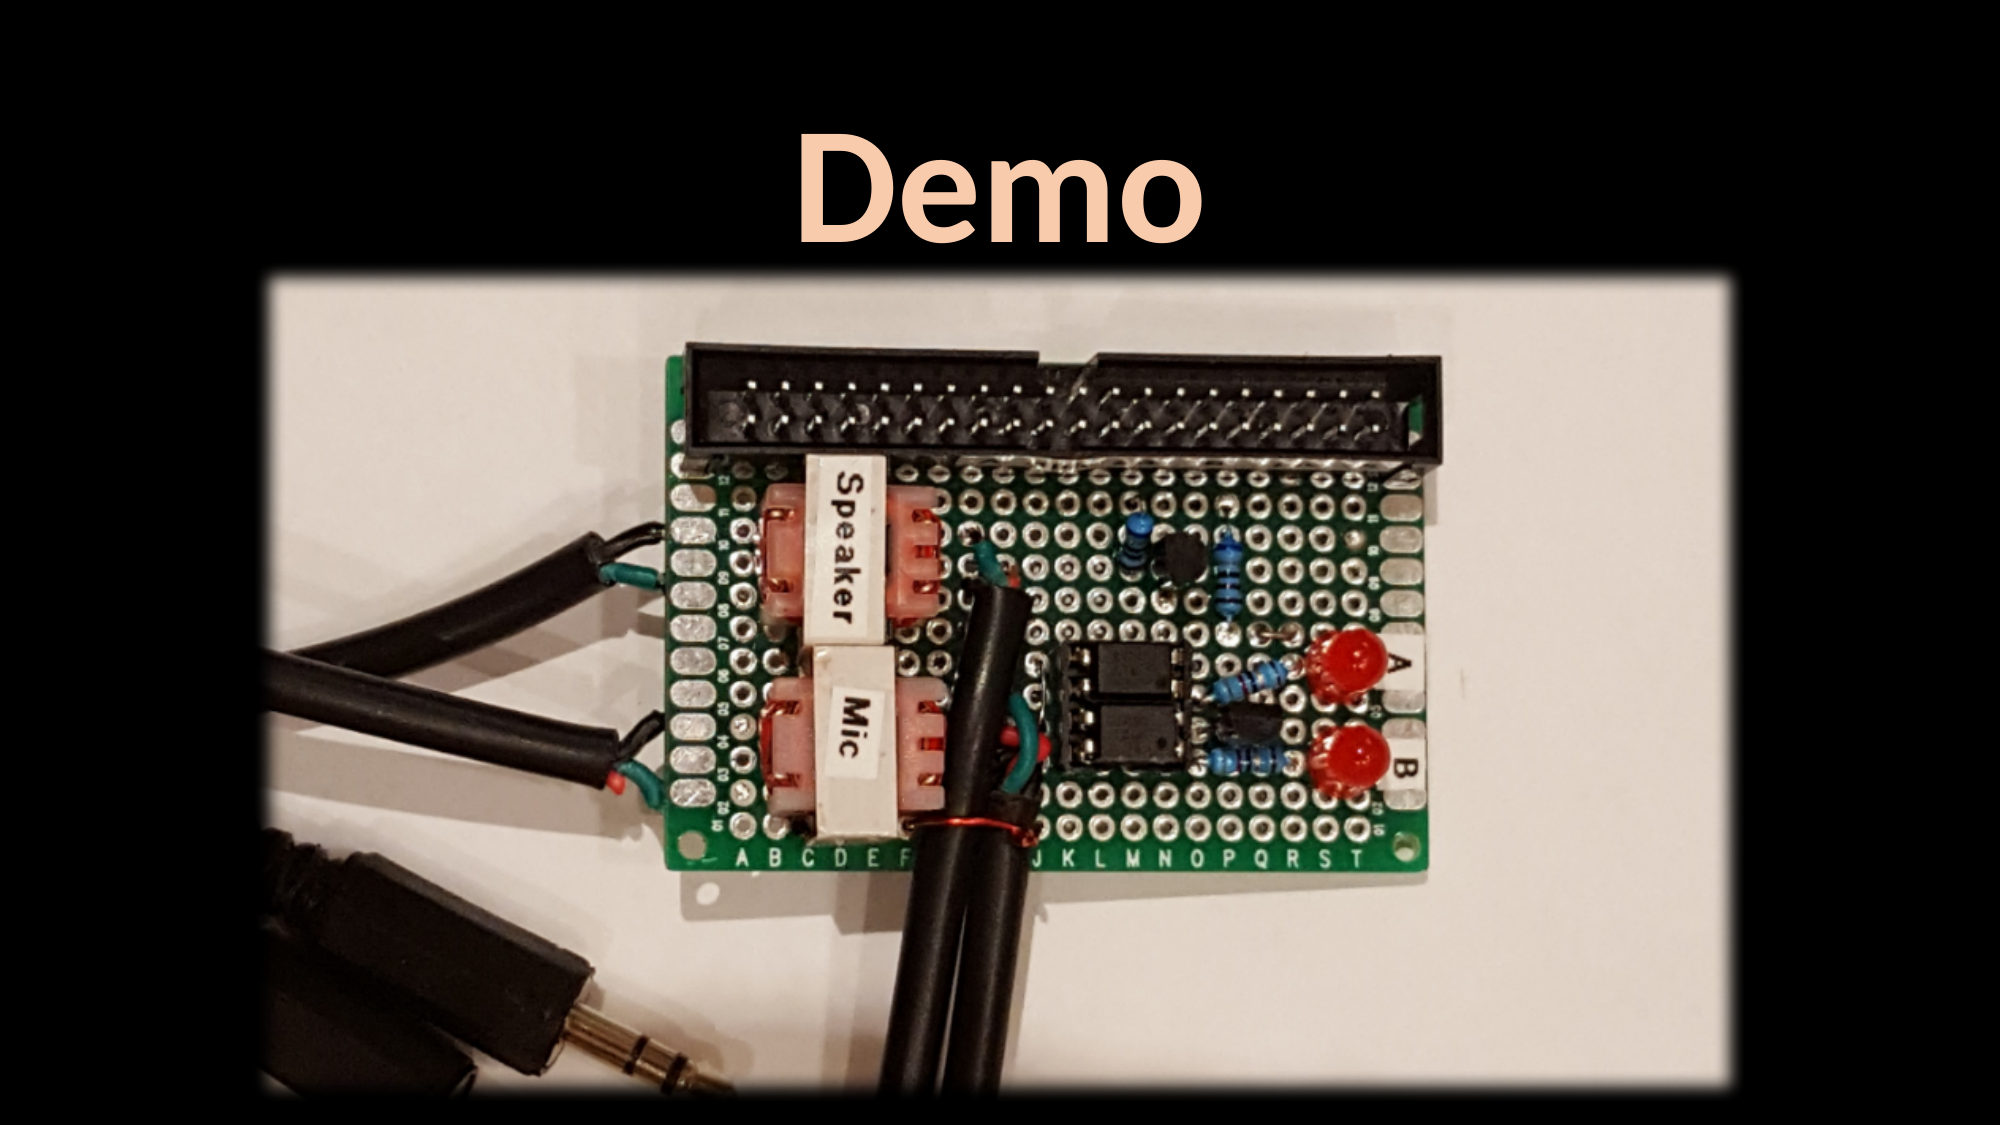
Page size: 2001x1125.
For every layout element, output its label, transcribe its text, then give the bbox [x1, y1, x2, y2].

picture [254, 262, 1746, 1101]
text_box Demo [777, 68, 1223, 262]
